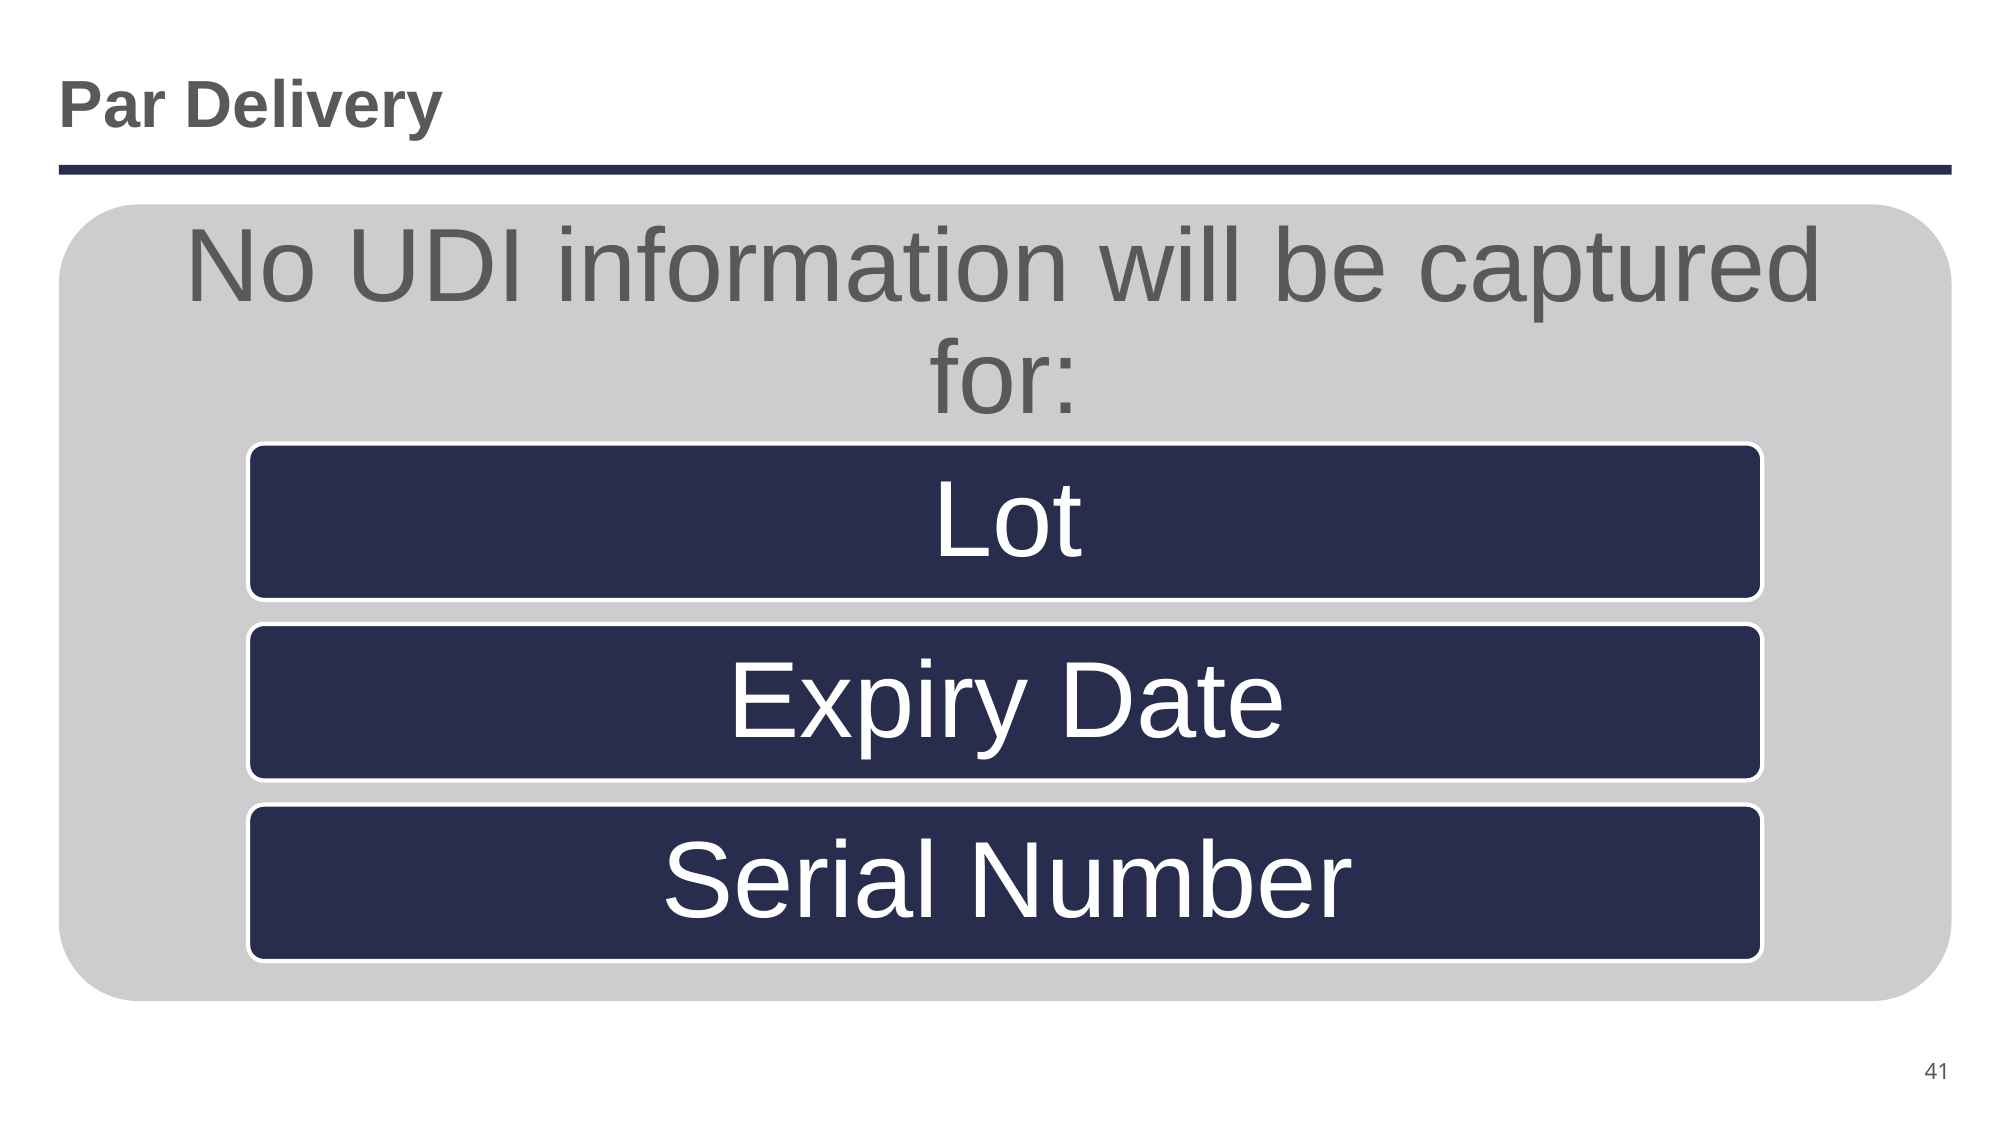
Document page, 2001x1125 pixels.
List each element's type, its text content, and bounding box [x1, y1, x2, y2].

slide_number 41 [1875, 1038, 1950, 1108]
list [58, 204, 1952, 1002]
title Par Delivery [58, 61, 1950, 154]
